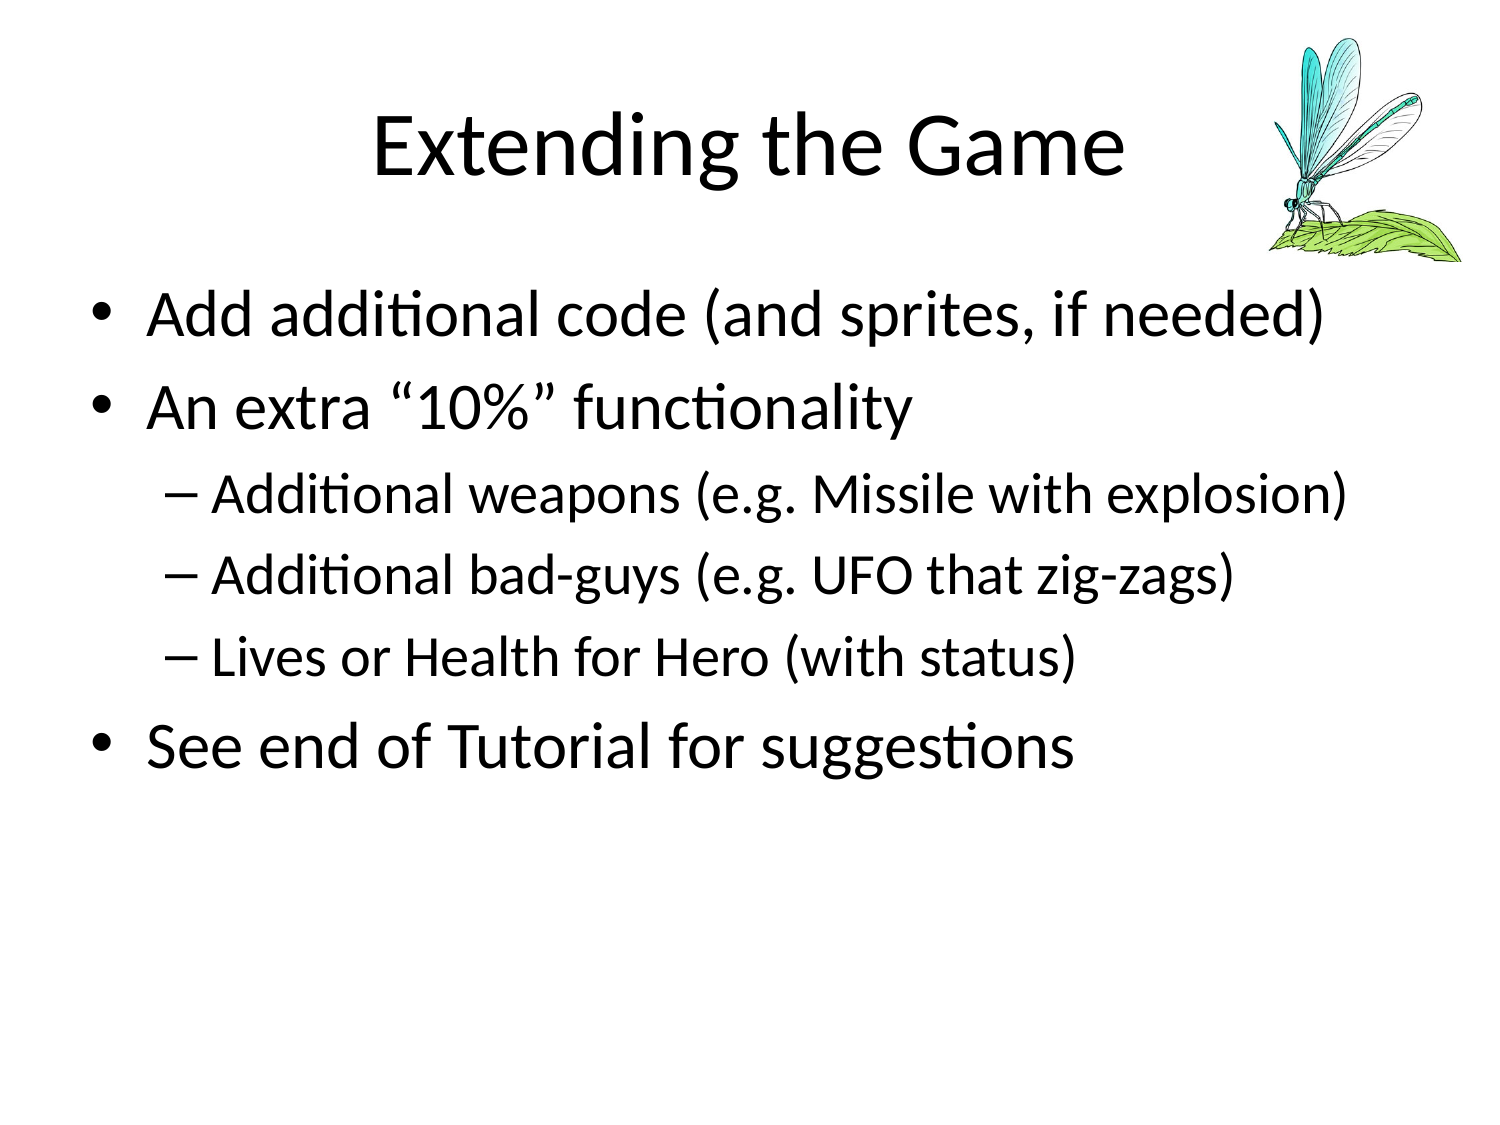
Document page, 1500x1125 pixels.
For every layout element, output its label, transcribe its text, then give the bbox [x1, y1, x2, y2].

picture [1212, 24, 1479, 262]
list Add additional code (and sprites, if needed) An extra “10%” functionality Additional weapons (e.g. Missile with explosion) Additional bad-guys (e.g. UFO that zig-zags) Lives or Health for Hero (with status) See end of Tutorial for suggestions [75, 262, 1425, 1005]
title Extending the Game [75, 45, 1207, 233]
